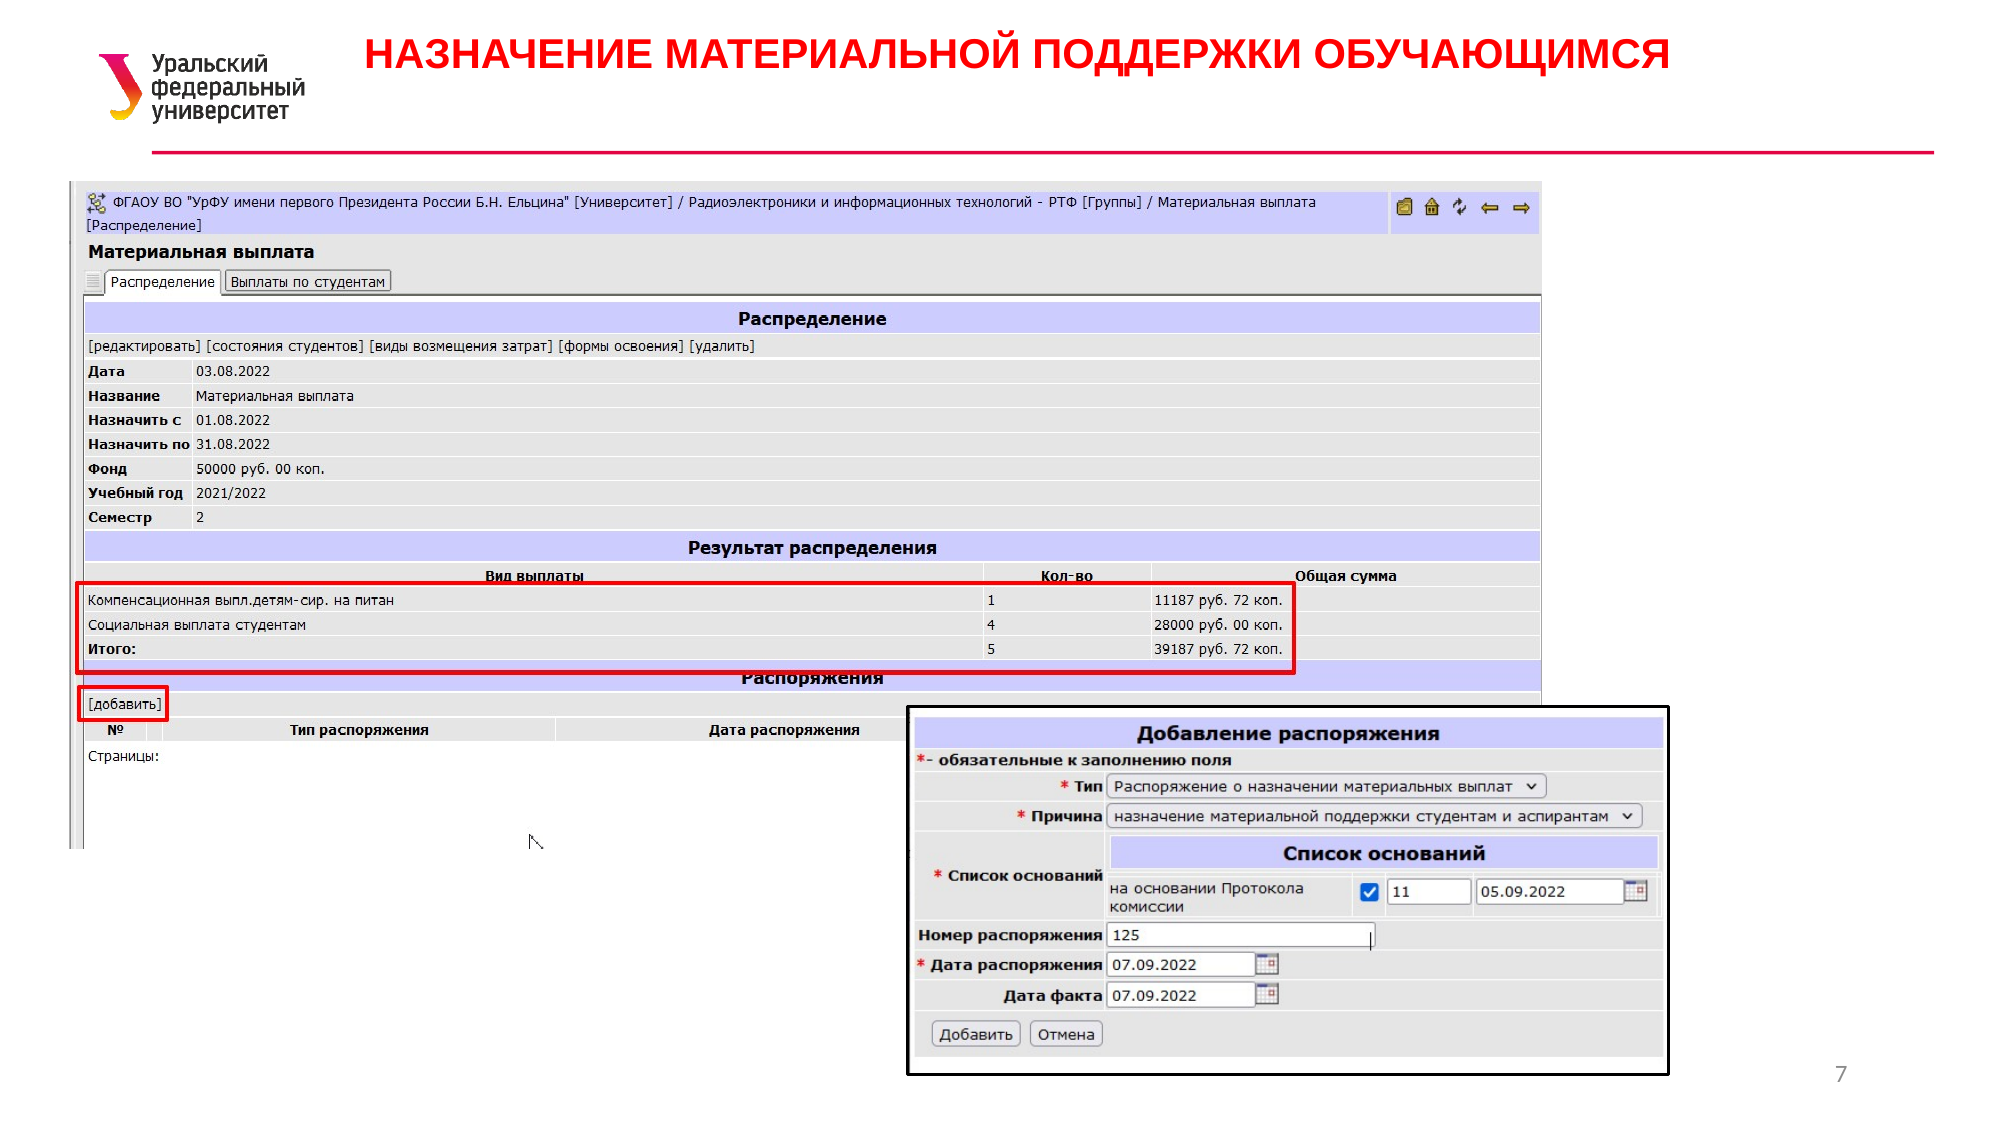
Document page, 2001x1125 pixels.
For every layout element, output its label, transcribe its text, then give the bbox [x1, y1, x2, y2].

picture [69, 181, 1668, 1073]
text_box [151, 150, 1935, 155]
slide_number 7 [1412, 1042, 1863, 1103]
text_box Назначение материальной поддержки обучающимся [349, 19, 1880, 85]
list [98, 52, 320, 124]
